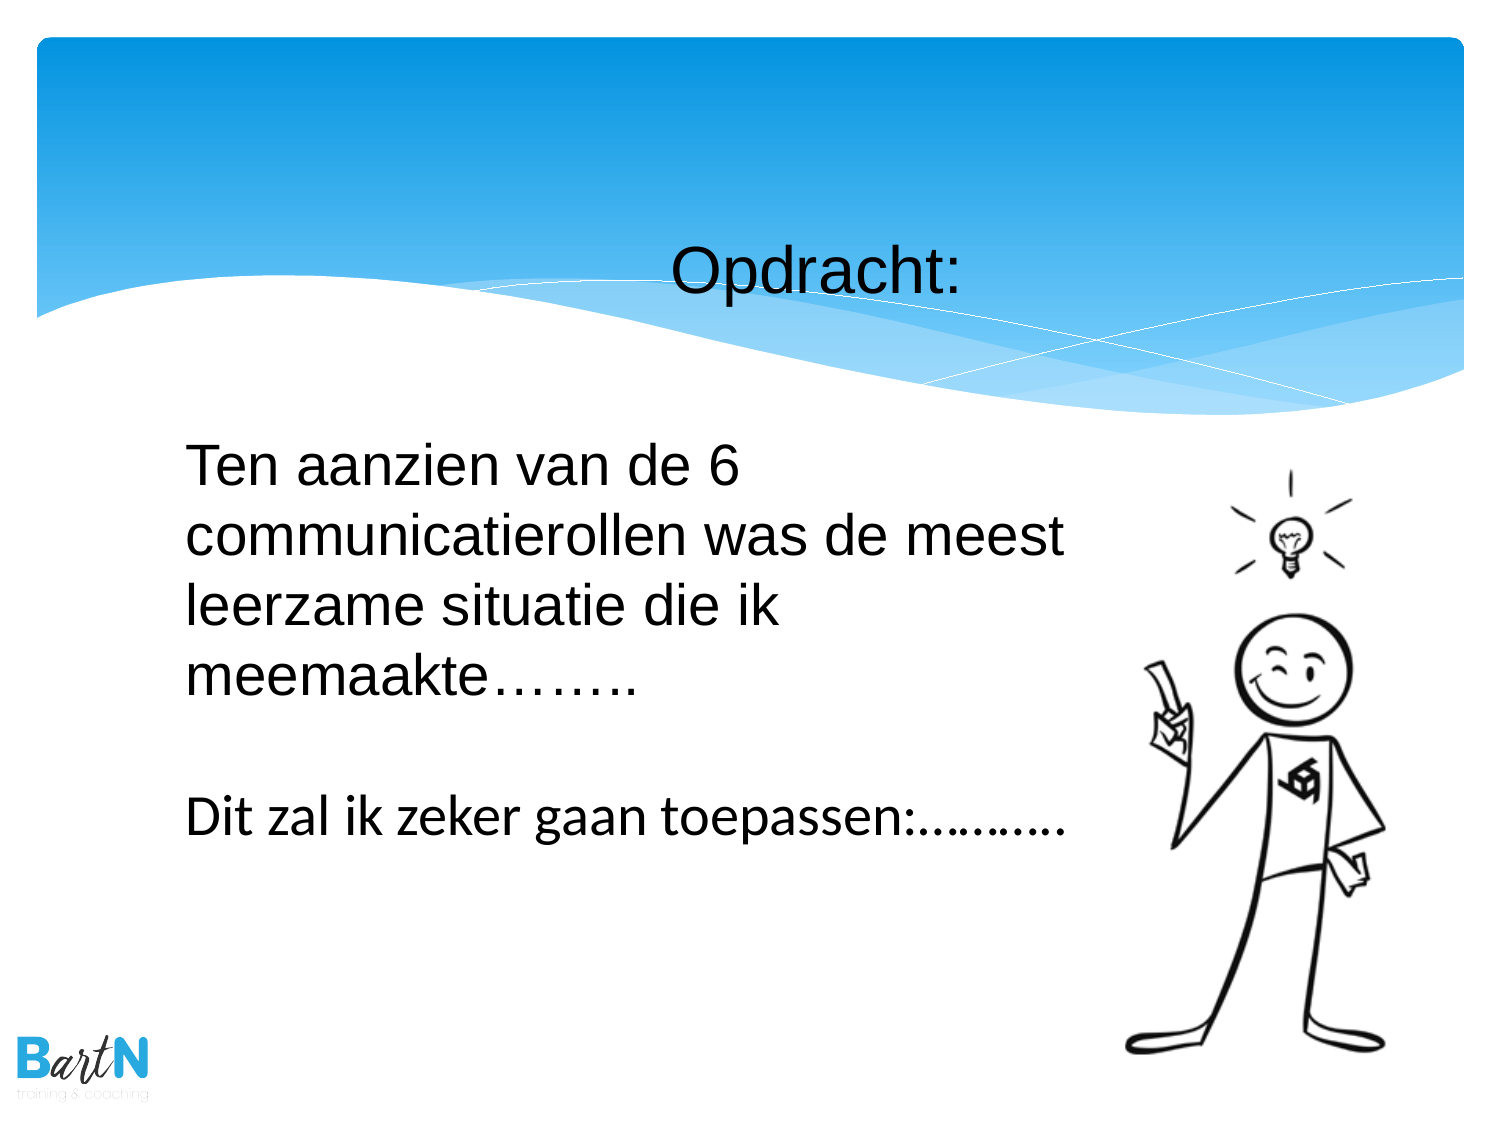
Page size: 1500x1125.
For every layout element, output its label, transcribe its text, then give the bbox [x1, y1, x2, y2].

picture [1102, 449, 1414, 1072]
picture [17, 1034, 148, 1103]
text_box Opdracht: [655, 219, 1353, 315]
text_box Ten aanzien van de 6 communicatierollen was de meest leerzame situatie die ik meemaakte…….. Dit zal ik zeker gaan toepassen:……….. [171, 350, 1092, 855]
